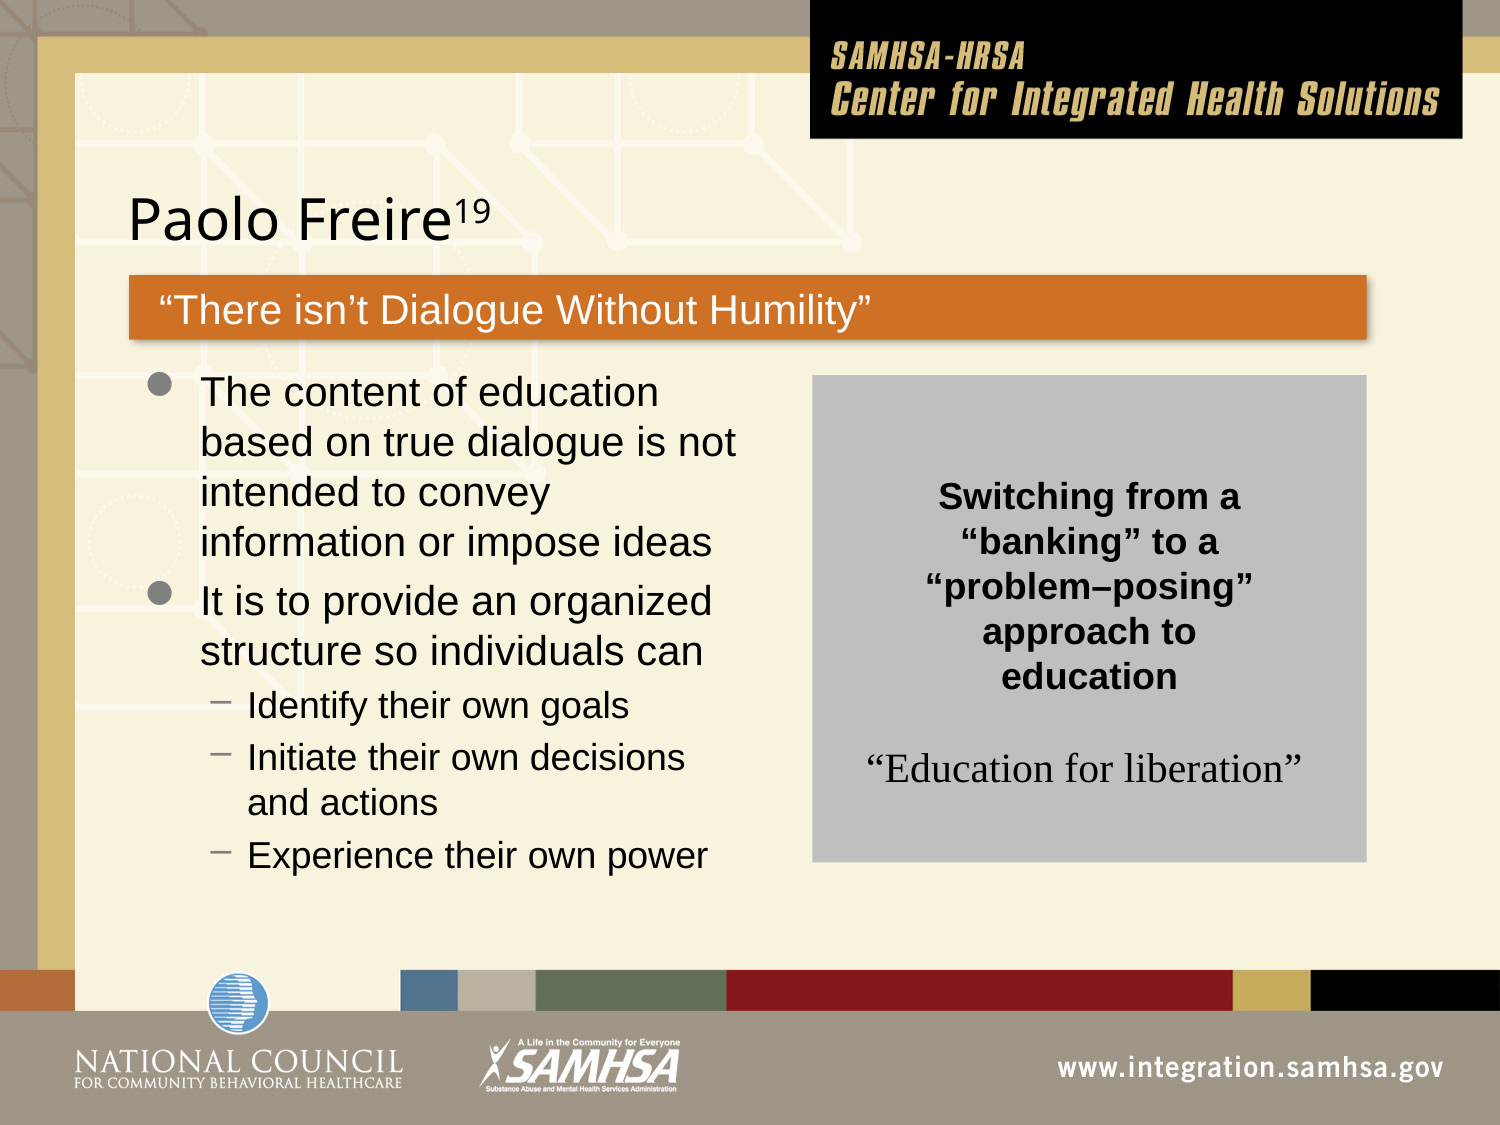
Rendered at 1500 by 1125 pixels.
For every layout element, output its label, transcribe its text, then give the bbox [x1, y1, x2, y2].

list The content of education based on true dialogue is not intended to convey information or impose ideas It is to provide an organized structure so individuals can Identify their own goals Initiate their own decisions and actions Experience their own power [129, 357, 767, 1006]
text_box Switching from a “banking” to a “problem–posing” approach to education [883, 464, 1296, 705]
picture [0, 0, 1500, 1125]
text_box “Education for liberation” [820, 739, 1359, 800]
text_box [810, 373, 1369, 865]
title Paolo Freire19 [112, 174, 1425, 313]
text_box “There isn’t Dialogue Without Humility” [129, 275, 1367, 340]
